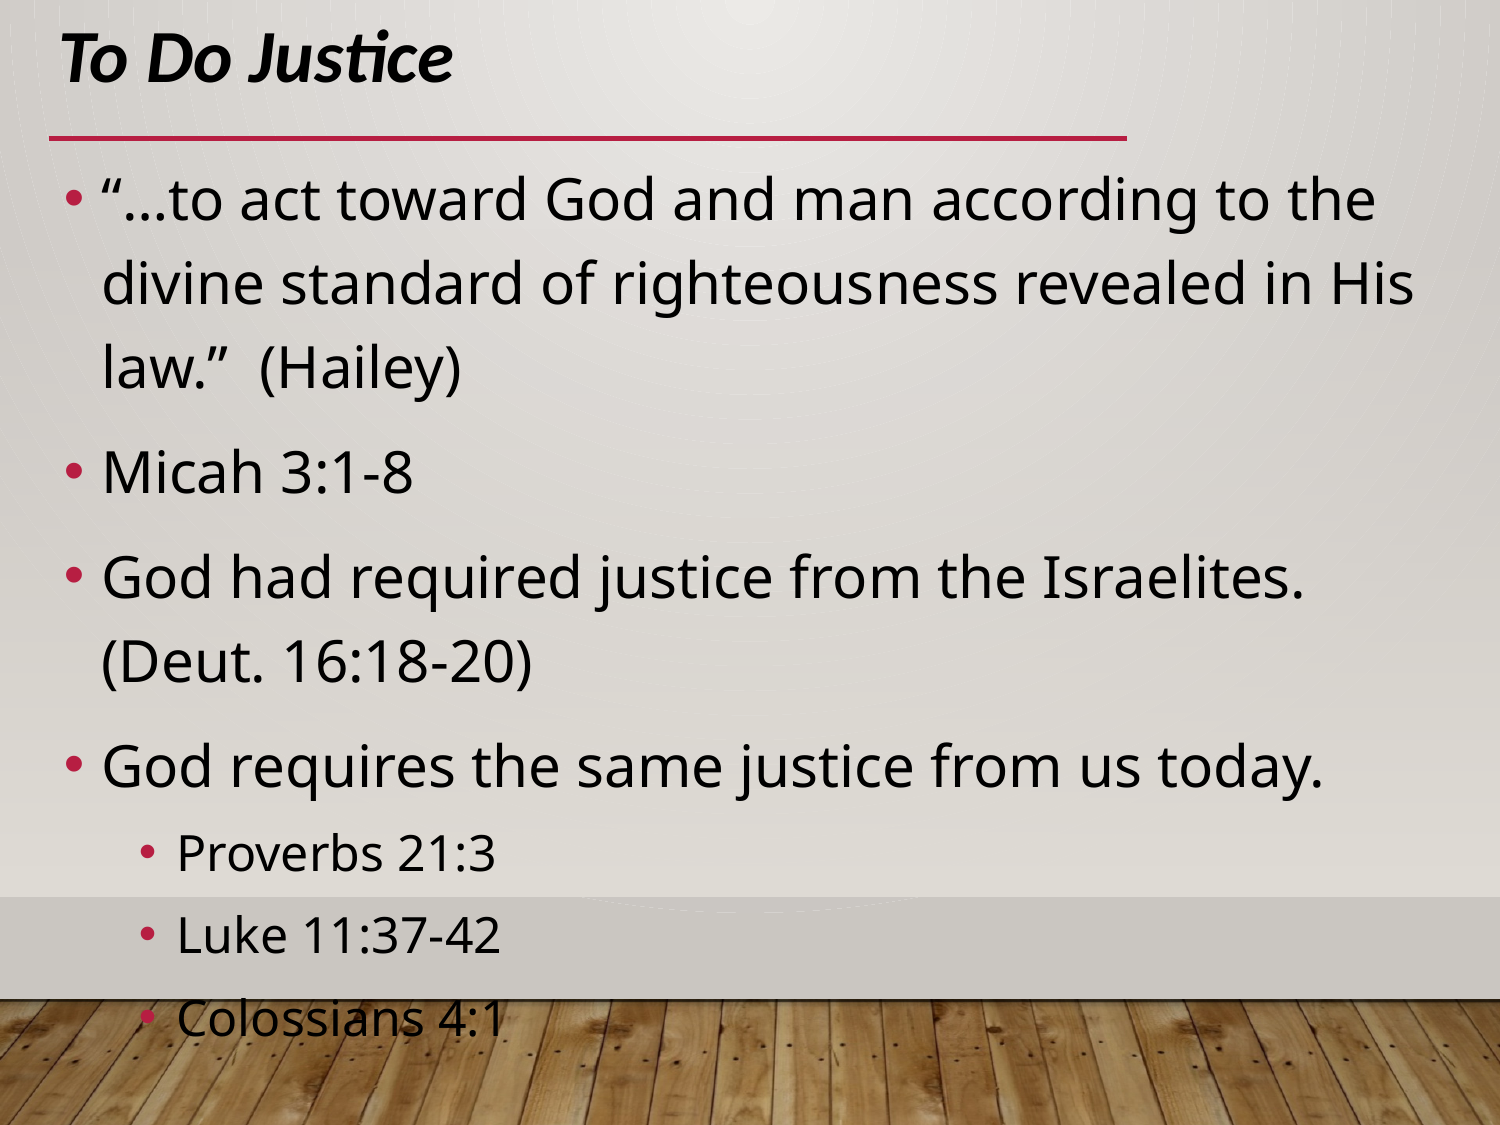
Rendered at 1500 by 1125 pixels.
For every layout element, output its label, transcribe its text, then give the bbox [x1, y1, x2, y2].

list “…to act toward God and man according to the divine standard of righteousness revealed in His law.” (Hailey) Micah 3:1-8 God had required justice from the Israelites. (Deut. 16:18-20) God requires the same justice from us today. Proverbs 21:3 Luke 11:37-42 Colossians 4:1 [48, 140, 1500, 989]
picture [0, 999, 1500, 1125]
title To Do Justice [43, 0, 1175, 116]
